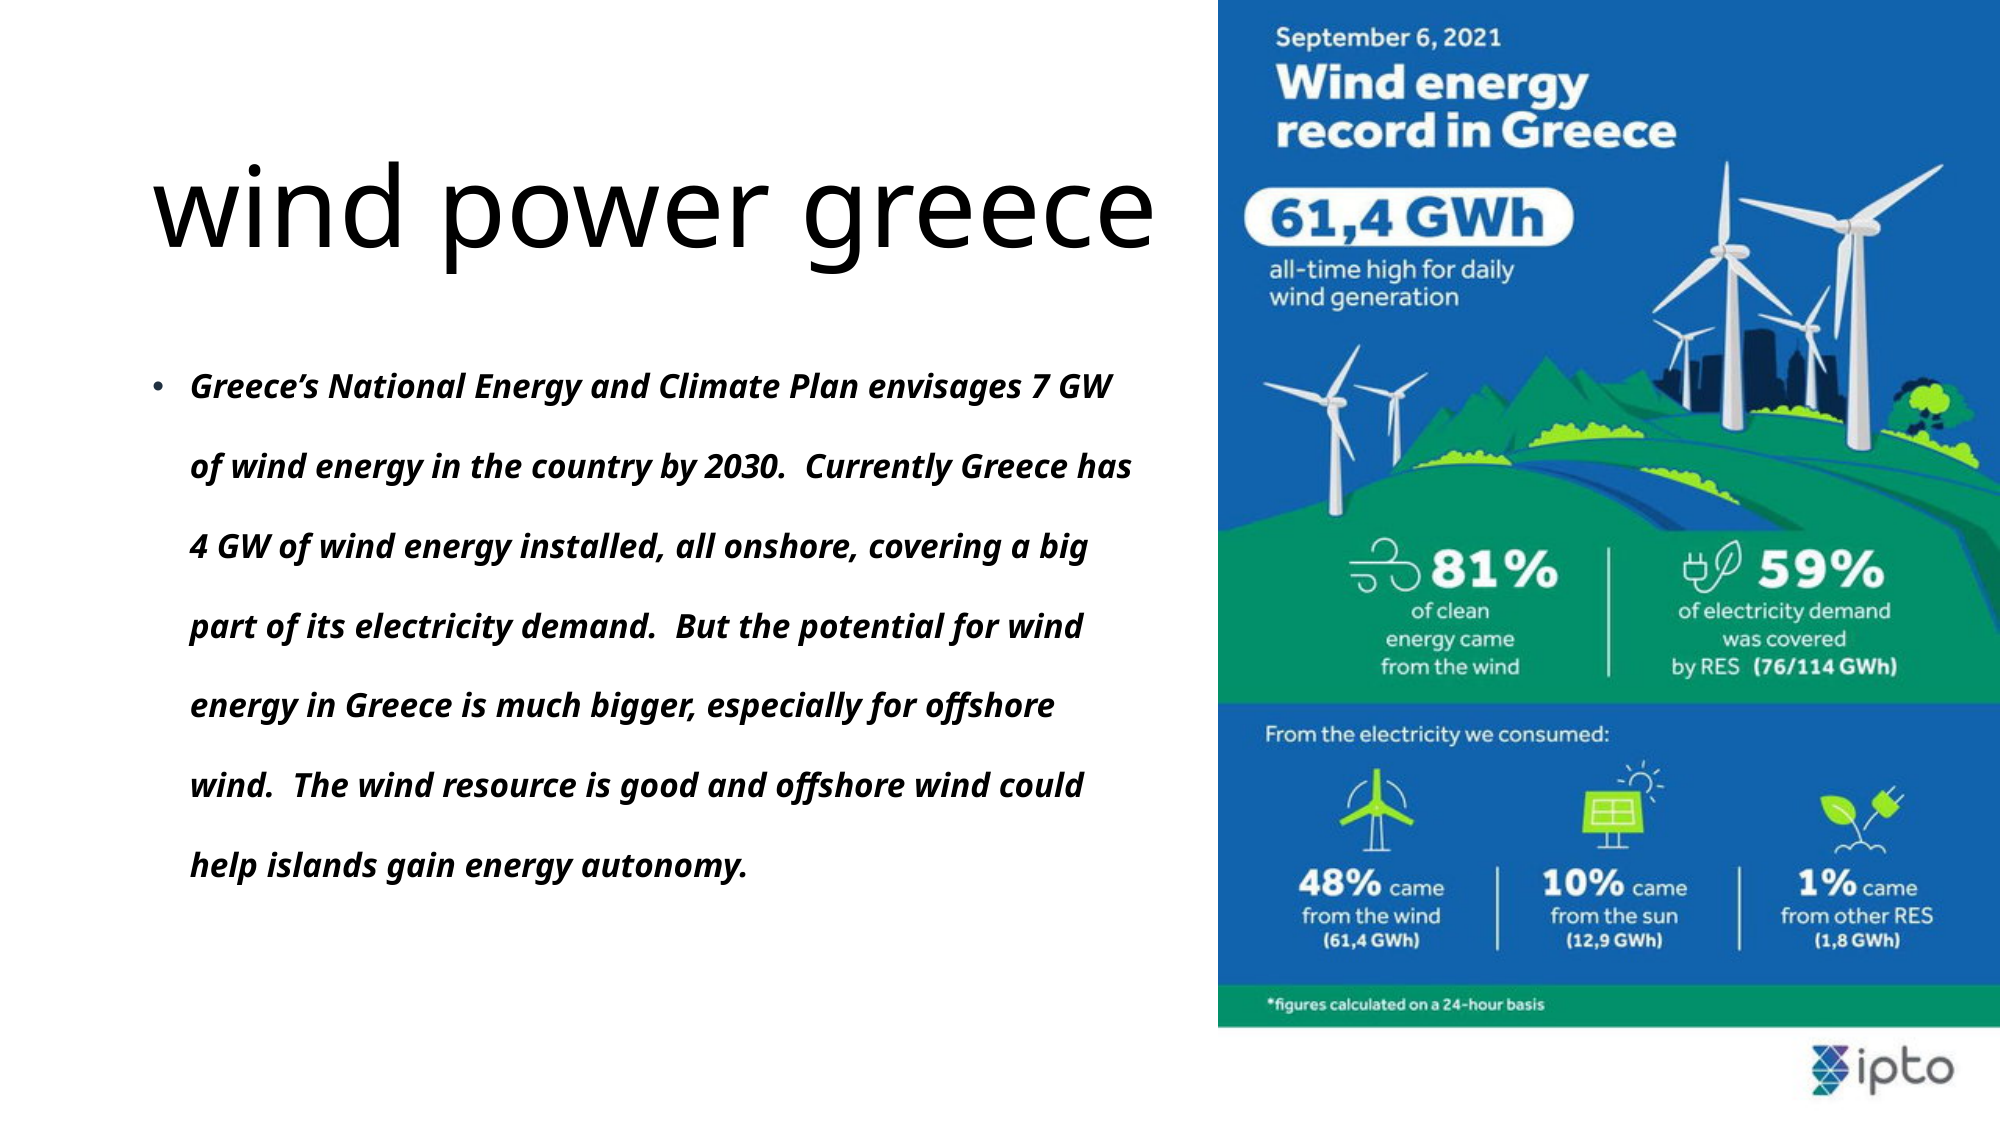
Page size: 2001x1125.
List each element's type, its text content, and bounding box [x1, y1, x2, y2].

picture [1218, 0, 2000, 703]
title wind power greece [137, 59, 1218, 278]
list Greece’s National Energy and Climate Plan envisages 7 GW of wind energy in the country by 2030. Currently Greece has 4 GW of wind energy installed, all onshore, covering a big part of its electricity demand. But the potential for wind energy in Greece is much bigger, especially for offshore wind. The wind resource is good and offshore wind could help islands gain energy autonomy. [137, 318, 1156, 1014]
picture [1218, 706, 2000, 1111]
